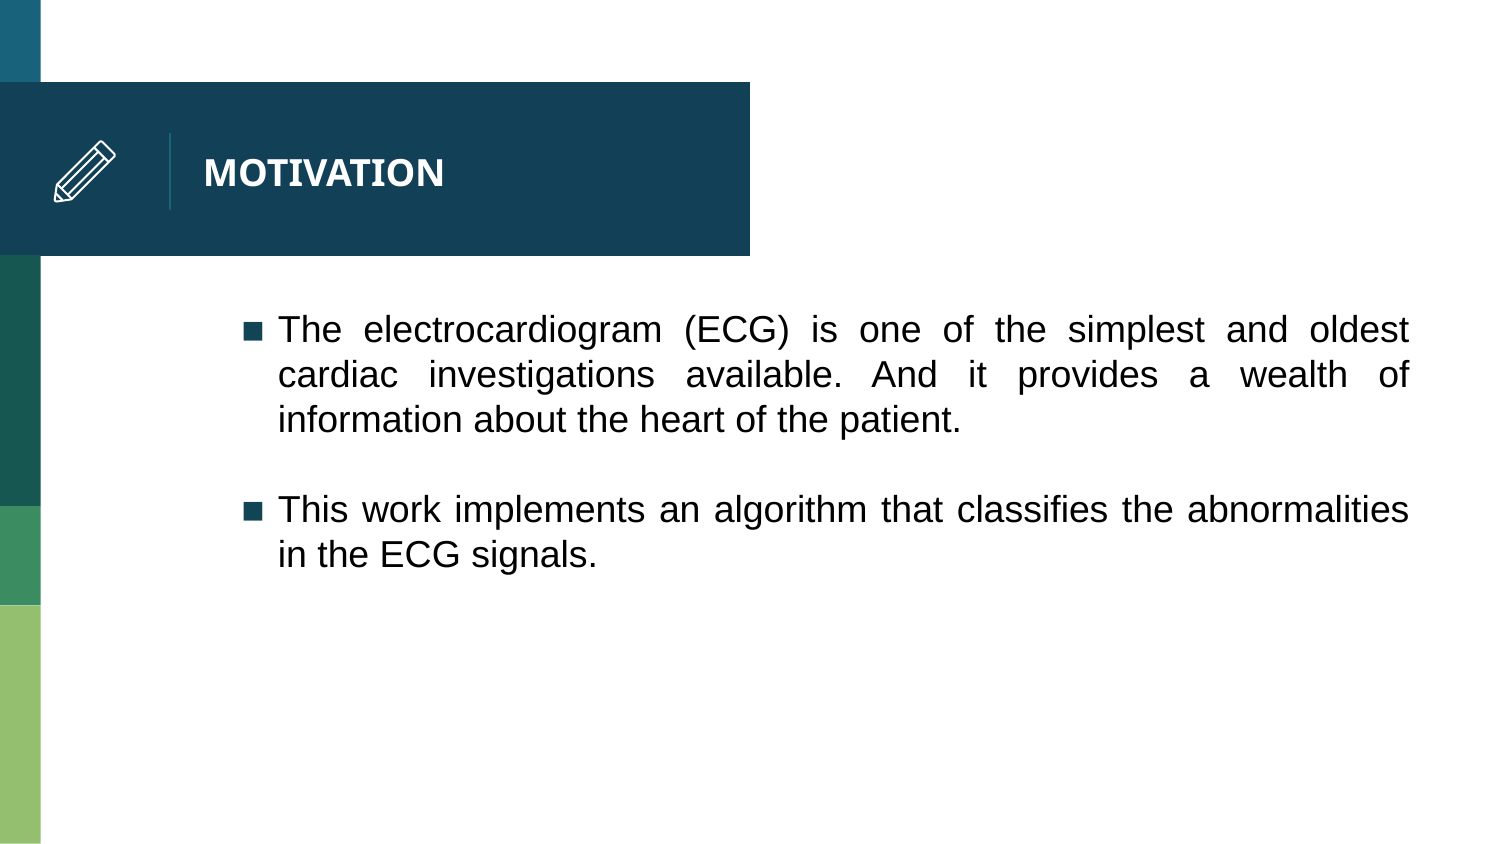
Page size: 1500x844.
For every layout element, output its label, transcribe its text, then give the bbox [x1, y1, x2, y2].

list The electrocardiogram (ECG) is one of the simplest and oldest cardiac investigations available. And it provides a wealth of information about the heart of the patient. This work implements an algorithm that classifies the abnormalities in the ECG signals. [187, 289, 1425, 808]
title MOTIVATION [187, 87, 715, 256]
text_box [54, 141, 116, 202]
